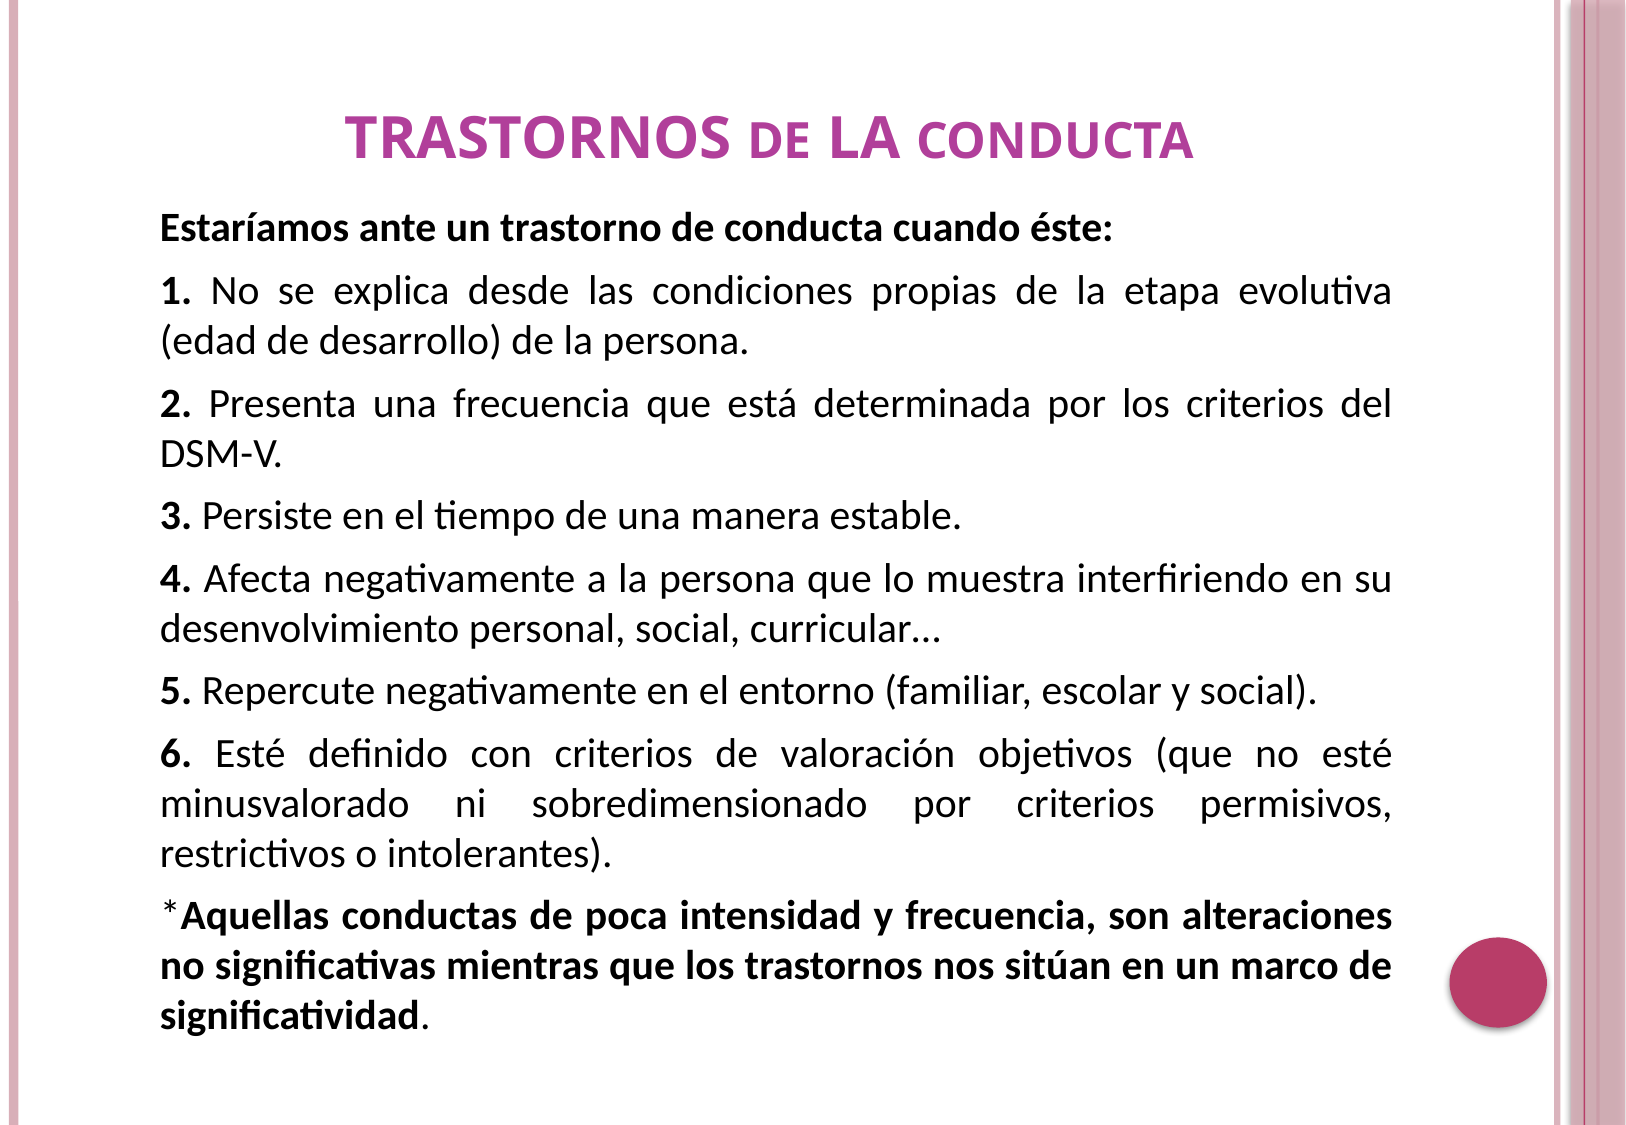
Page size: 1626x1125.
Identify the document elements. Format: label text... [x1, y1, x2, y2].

title Trastornos DE la CONDUCTA [81, 69, 1409, 179]
list Estaríamos ante un trastorno de conducta cuando éste: 1. No se explica desde las condiciones propias de la etapa evolutiva (edad de desarrollo) de la persona. 2. Presenta una frecuencia que está determinada por los criterios del DSM-V. 3. Persiste en el tiempo de una manera estable. 4. Afecta negativamente a la persona que lo muestra interfiriendo en su desenvolvimiento personal, social, curricular… 5. Repercute negativamente en el entorno (familiar, escolar y social). 6. Esté definido con criterios de valoración objetivos (que no esté minusvalorado ni sobredimensionado por criterios permisivos, restrictivos o intolerantes). *Aquellas conductas de poca intensidad y frecuencia, son alteraciones no significativas mientras que los trastornos nos sitúan en un marco de significatividad. [144, 192, 1409, 1002]
